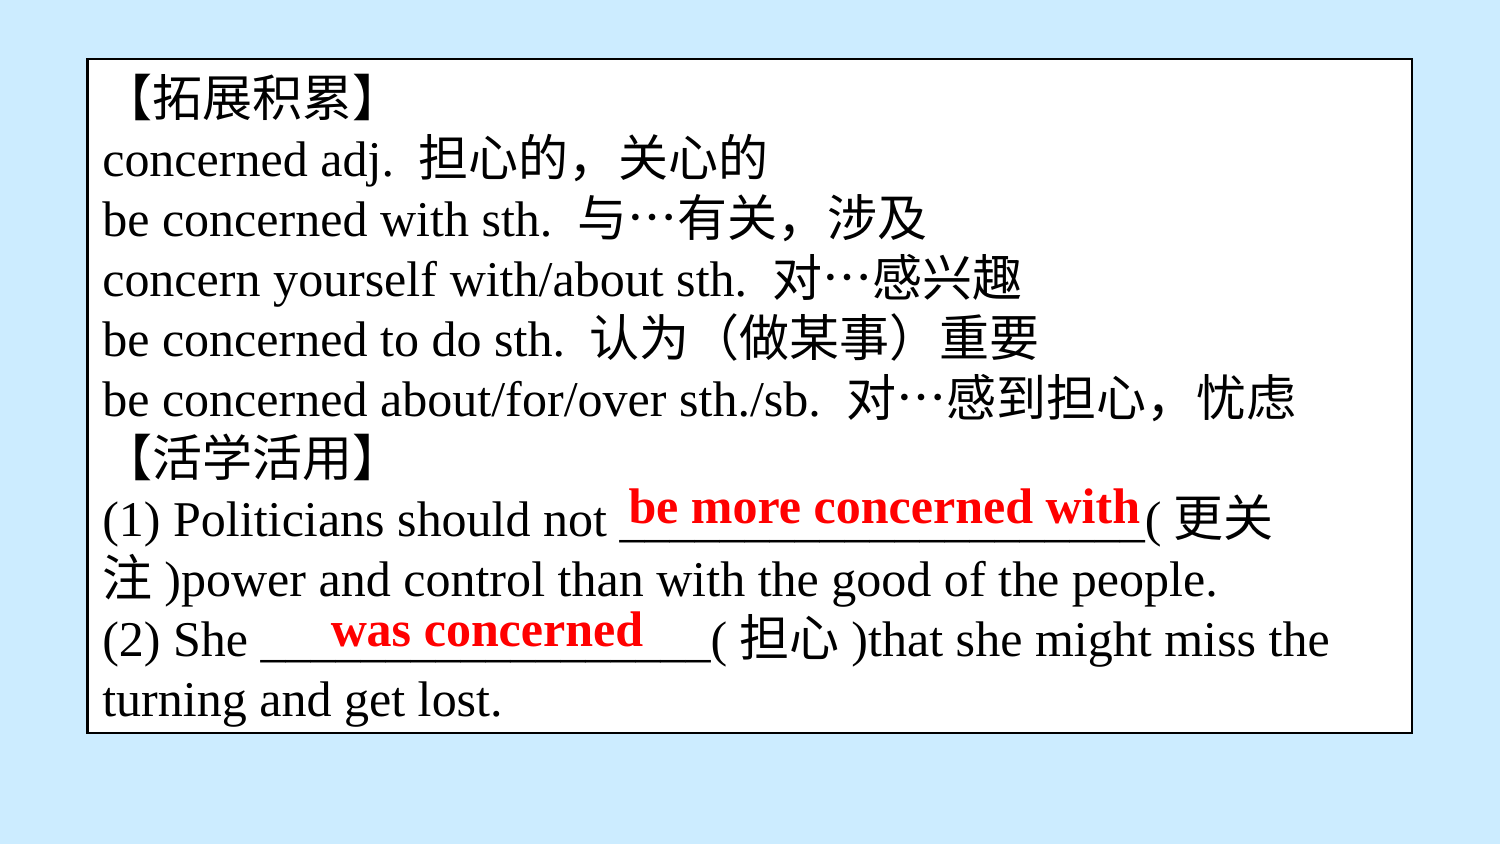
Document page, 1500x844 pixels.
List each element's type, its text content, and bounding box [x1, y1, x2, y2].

text_box was concerned [316, 588, 659, 664]
text_box be more concerned with [613, 466, 1156, 541]
text_box 【拓展积累】 concerned adj. 担心的，关心的 be concerned with sth. 与…有关，涉及 concern yourself with/about sth. 对…感兴趣 be concerned to do sth. 认为（做某事）重要 be concerned about/for/over sth./sb. 对…感到担心，忧虑 【活学活用】 (1) Politicians should not _____________________(更关注)power and control than with the good of the people. (2) She __________________(担心)that she might miss the turning and get lost. [86, 58, 1413, 734]
